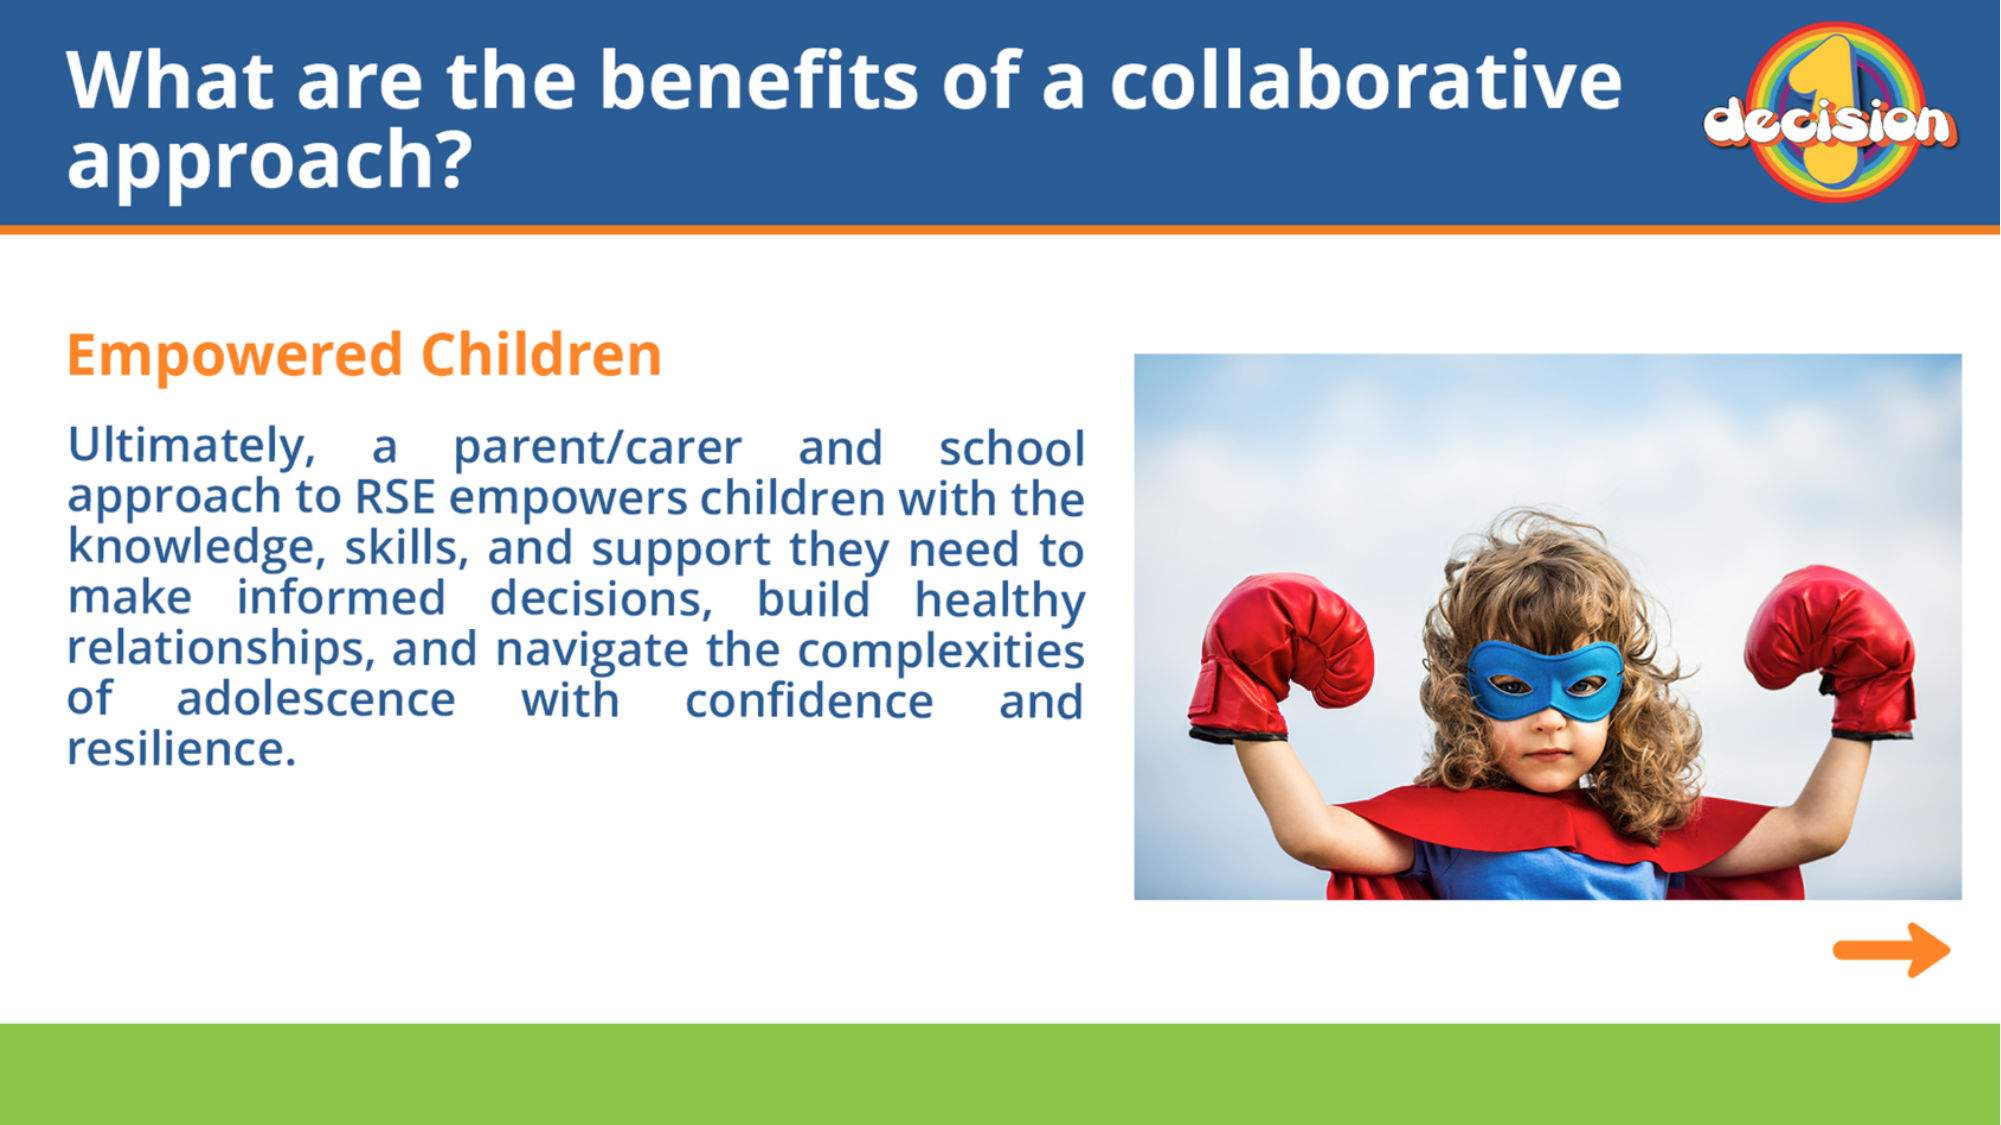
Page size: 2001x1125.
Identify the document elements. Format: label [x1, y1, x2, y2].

list [0, 0, 2000, 1125]
